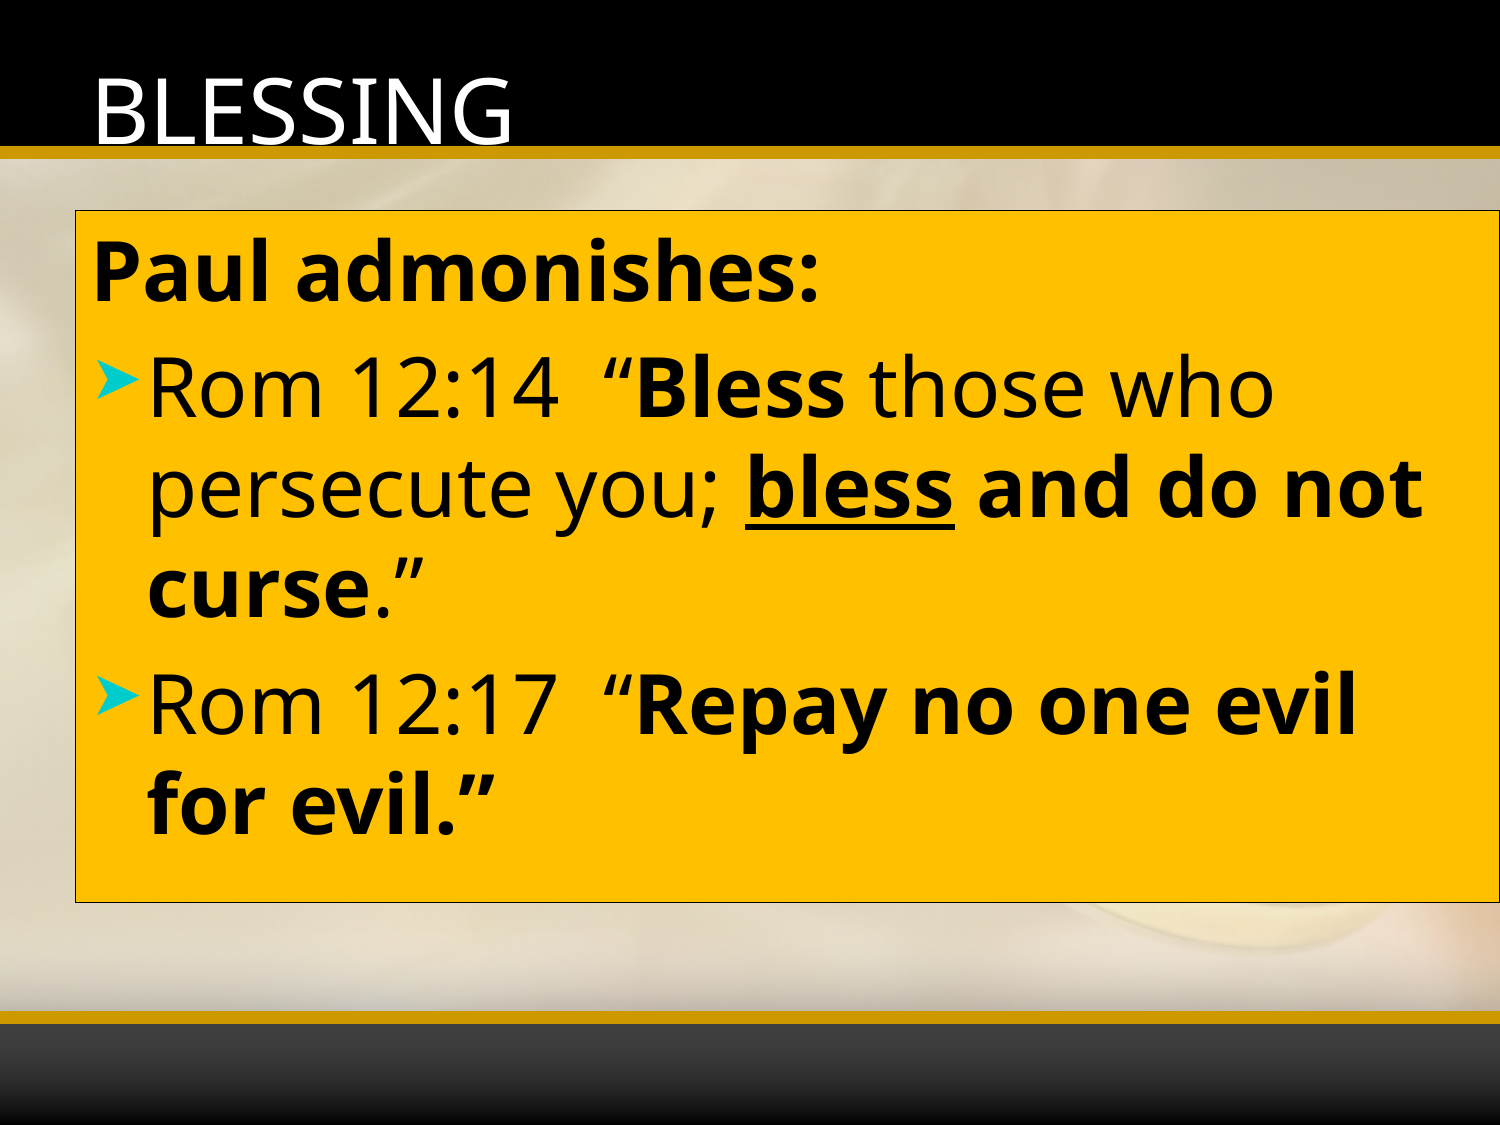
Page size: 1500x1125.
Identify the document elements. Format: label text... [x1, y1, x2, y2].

title BLESSING [75, 45, 1425, 210]
list Paul admonishes: Rom 12:14 “Bless those who persecute you; bless and do not curse.” Rom 12:17 “Repay no one evil for evil.” [75, 210, 1500, 903]
